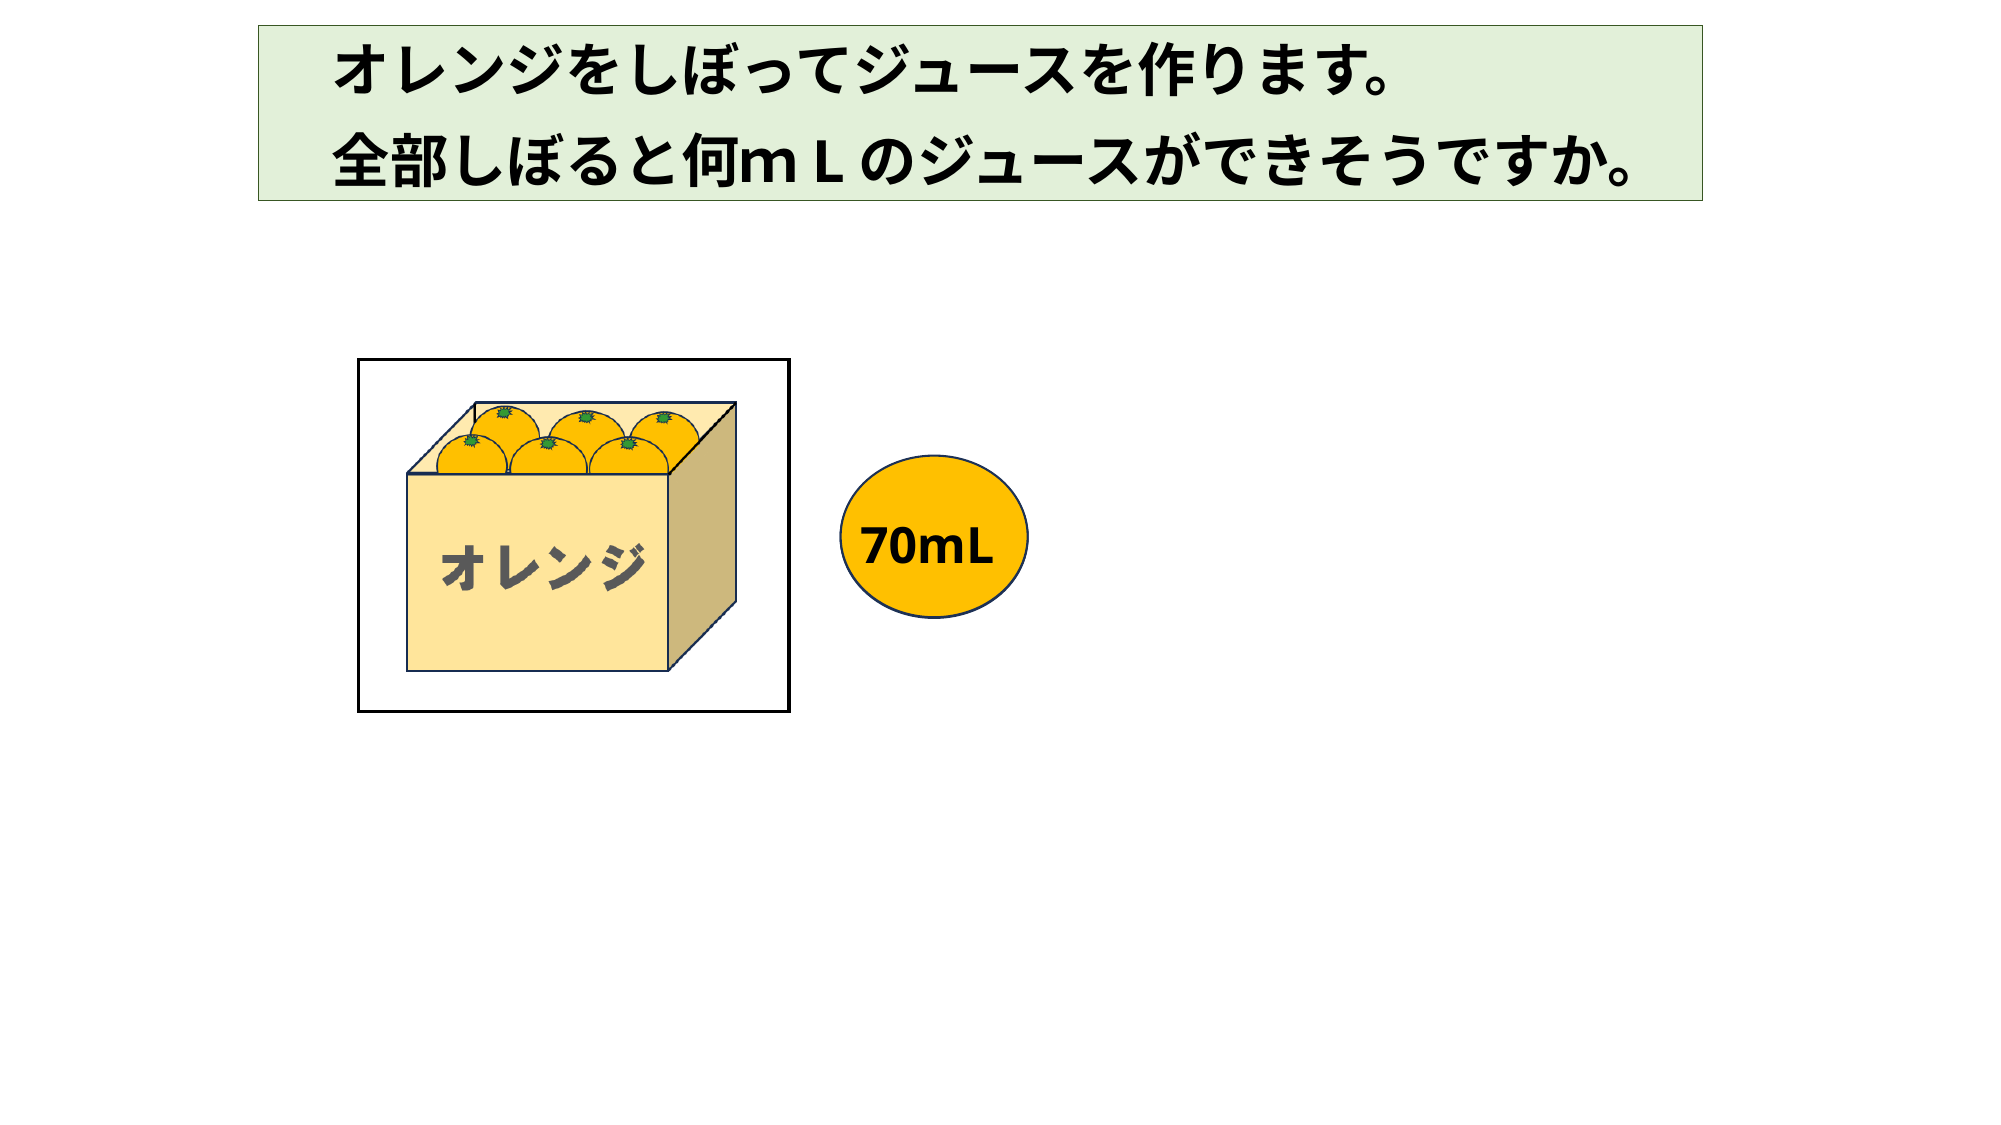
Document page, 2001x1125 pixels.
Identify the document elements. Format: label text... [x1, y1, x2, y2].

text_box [358, 359, 790, 712]
text_box オレンジをしぼってジュースを作ります。 全部しぼると何ｍLのジュースができそうですか。 [258, 25, 1703, 201]
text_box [840, 455, 1028, 618]
